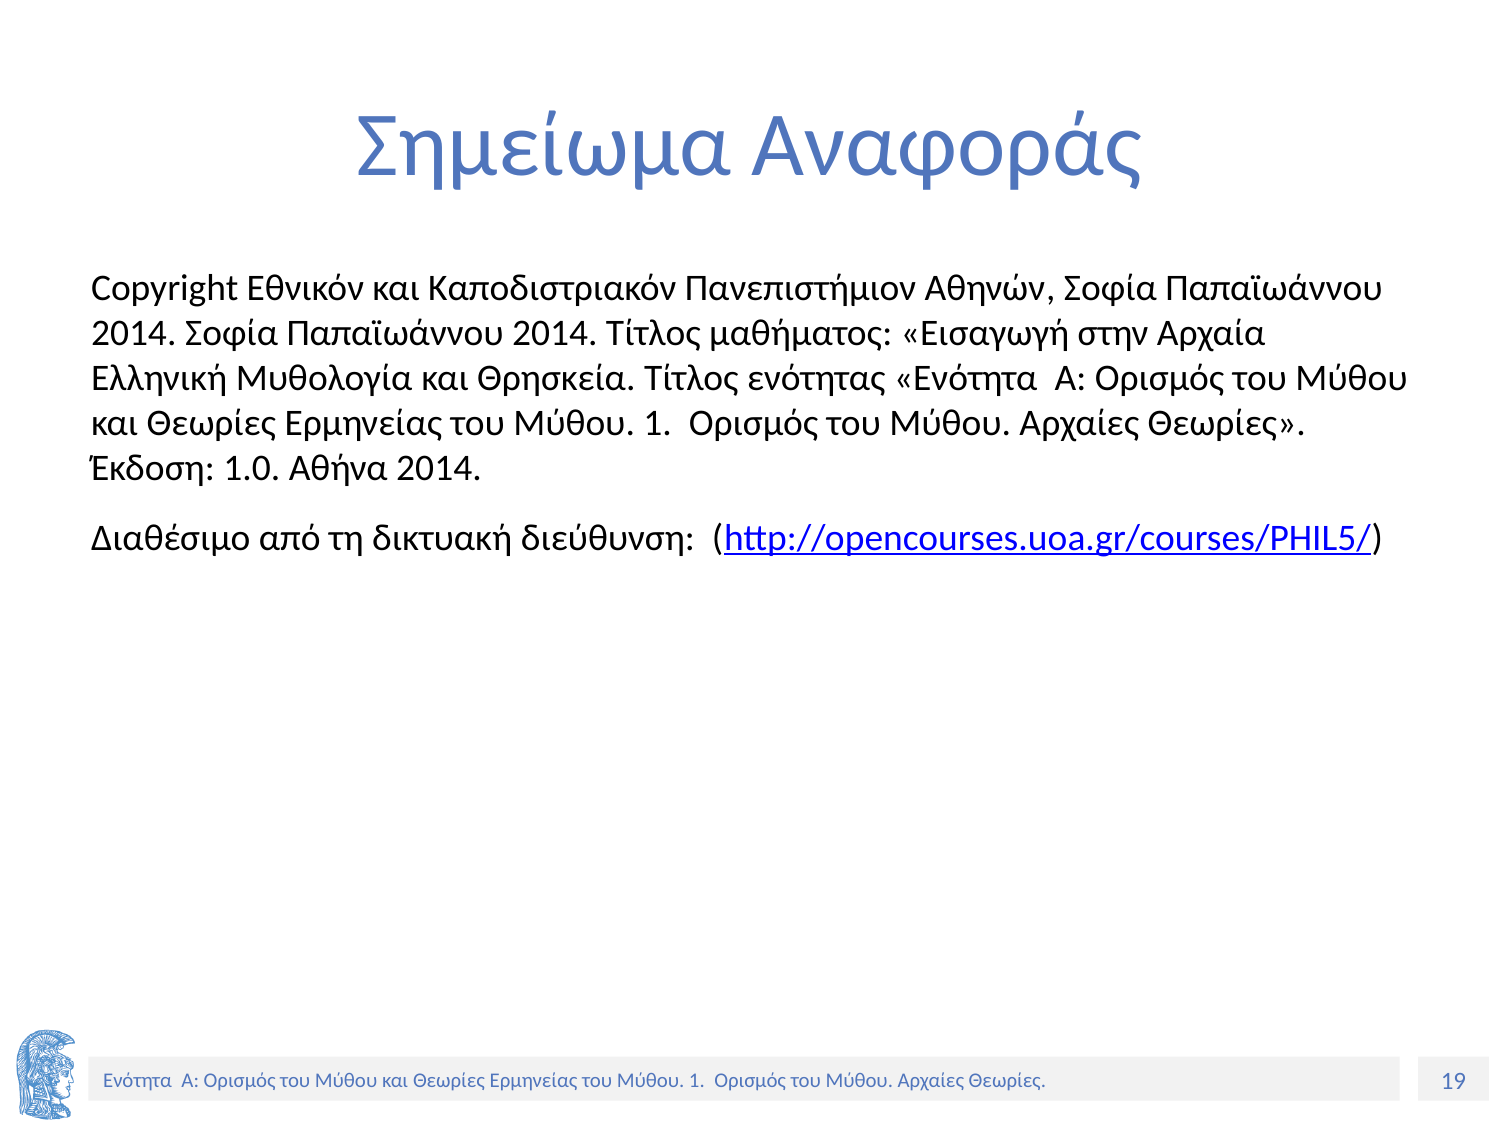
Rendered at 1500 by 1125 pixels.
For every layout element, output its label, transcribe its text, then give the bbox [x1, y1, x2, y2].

picture [9, 1026, 81, 1120]
list Copyright Εθνικόν και Καποδιστριακόν Πανεπιστήμιον Αθηνών, Σοφία Παπαϊωάννου 2014. Σοφία Παπαϊωάννου 2014. Τίτλος μαθήματος: «Εισαγωγή στην Αρχαία Ελληνική Μυθολογία και Θρησκεία. Τίτλος ενότητας «Ενότητα Α: Ορισμός του Μύθου και Θεωρίες Ερμηνείας του Μύθου. 1. Ορισμός του Μύθου. Αρχαίες Θεωρίες». Έκδοση: 1.0. Αθήνα 2014. Διαθέσιμο από τη δικτυακή διεύθυνση: (http://opencourses.uoa.gr/courses/PHIL5/) [76, 255, 1427, 998]
title Σημείωμα Αναφοράς [75, 45, 1425, 233]
